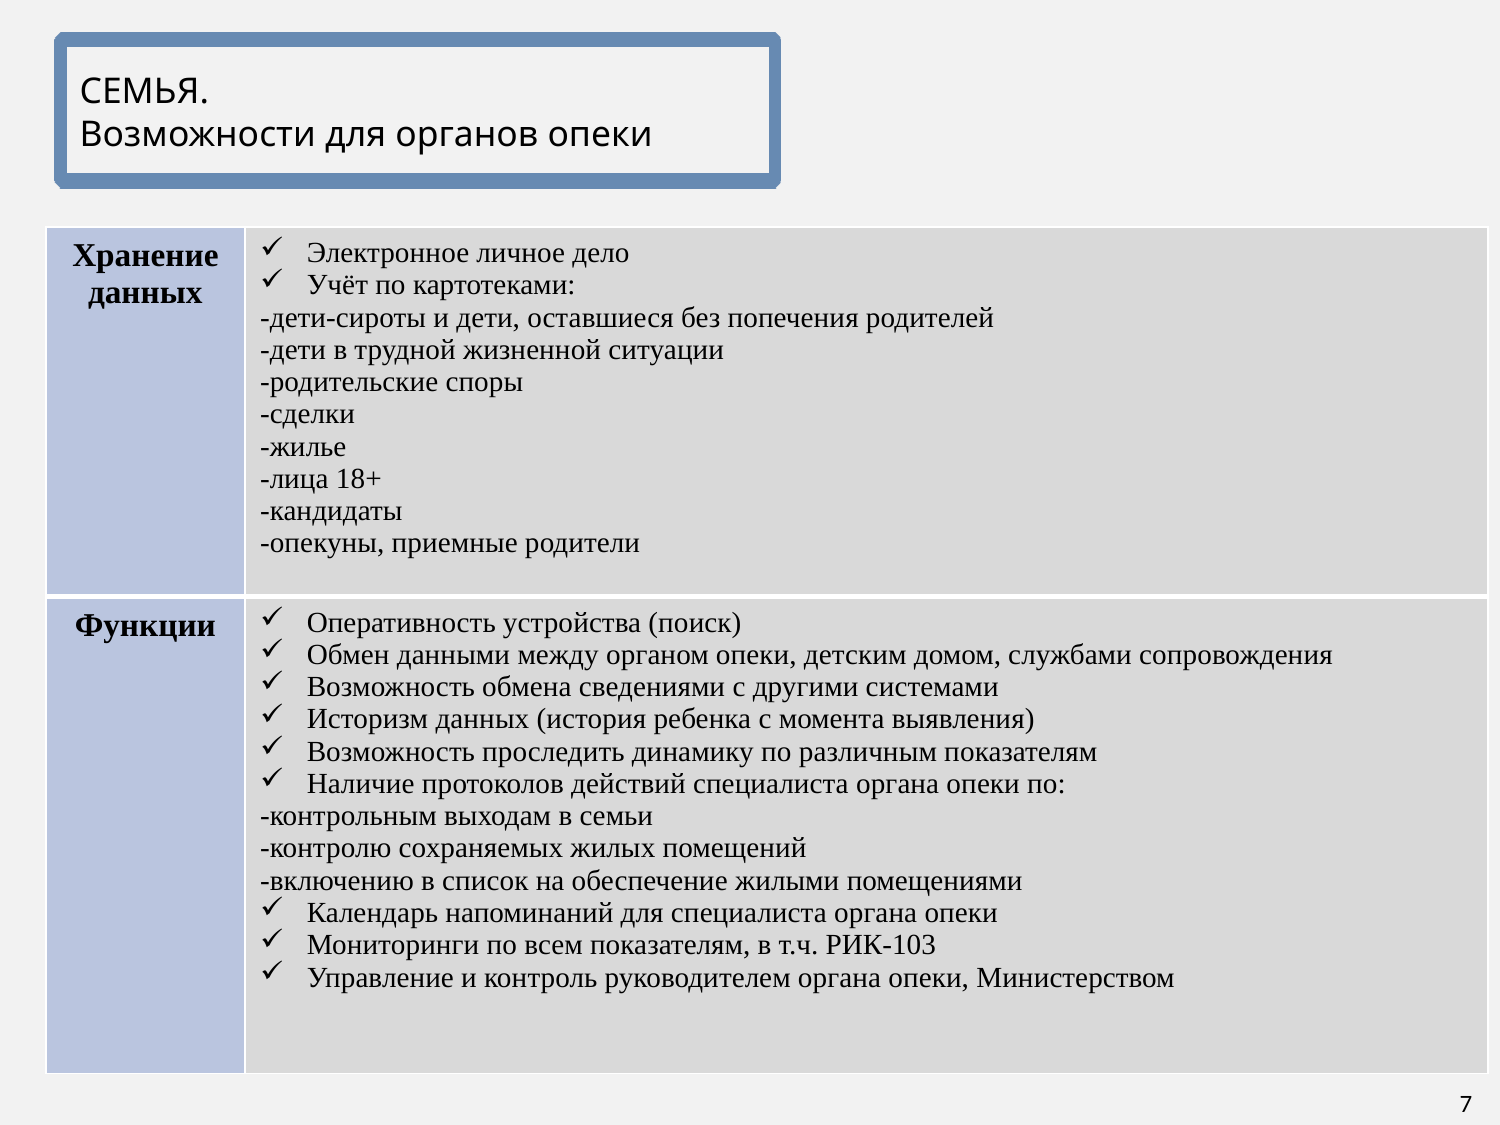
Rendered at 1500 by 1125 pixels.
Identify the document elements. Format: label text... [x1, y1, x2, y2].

text_box 7 [1444, 1080, 1488, 1125]
table_cell Оперативность устройства (поиск) Обмен данными между органом опеки, детским домом, службами сопровождения Возможность обмена сведениями с другими системами Историзм данных (история ребенка с момента выявления) Возможность проследить динамику по различным показателям Наличие протоколов действий специалиста органа опеки по: -контрольным выходам в семьи -контролю сохраняемых жилых помещений -включению в список на обеспечение жилыми помещениями Календарь напоминаний для специалиста органа опеки Мониторинги по всем показателям, в т.ч. РИК-103 Управление и контроль руководителем органа опеки, Министерством [246, 599, 1487, 1073]
table_header Хранение данных [47, 228, 244, 594]
table_cell Функции [47, 599, 244, 1073]
picture [54, 32, 782, 190]
table_header Электронное личное дело Учёт по картотеками: -дети-сироты и дети, оставшиеся без попечения родителей -дети в трудной жизненной ситуации -родительские споры -сделки -жилье -лица 18+ -кандидаты -опекуны, приемные родители [246, 228, 1487, 594]
